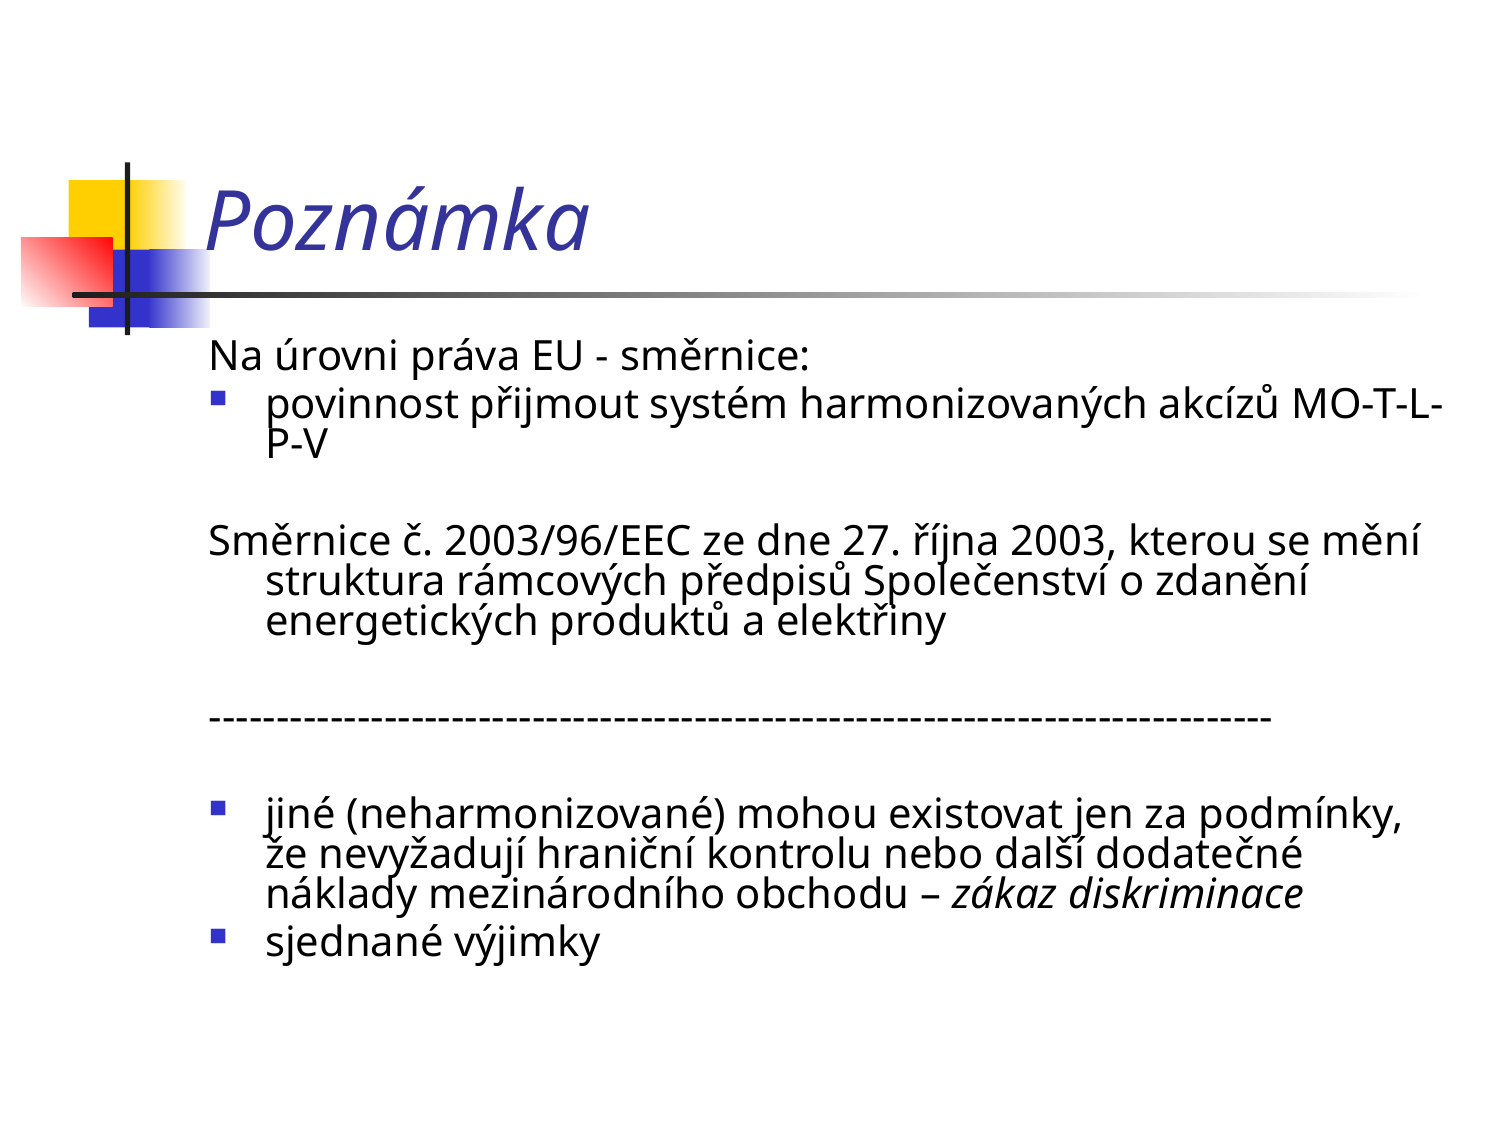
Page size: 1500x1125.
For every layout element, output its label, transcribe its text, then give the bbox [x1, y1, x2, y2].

list Na úrovni práva EU - směrnice: povinnost přijmout systém harmonizovaných akcízů MO-T-L-P-V Směrnice č. 2003/96/EEC ze dne 27. října 2003, kterou se mění struktura rámcových předpisů Společenství o zdanění energetických produktů a elektřiny ------------------------------------------------------------------------------- jiné (neharmonizované) mohou existovat jen za podmínky, že nevyžadují hraniční kontrolu nebo další dodatečné náklady mezinárodního obchodu – zákaz diskriminace sjednané výjimky [193, 331, 1469, 1006]
title Poznámka [188, 35, 1468, 275]
